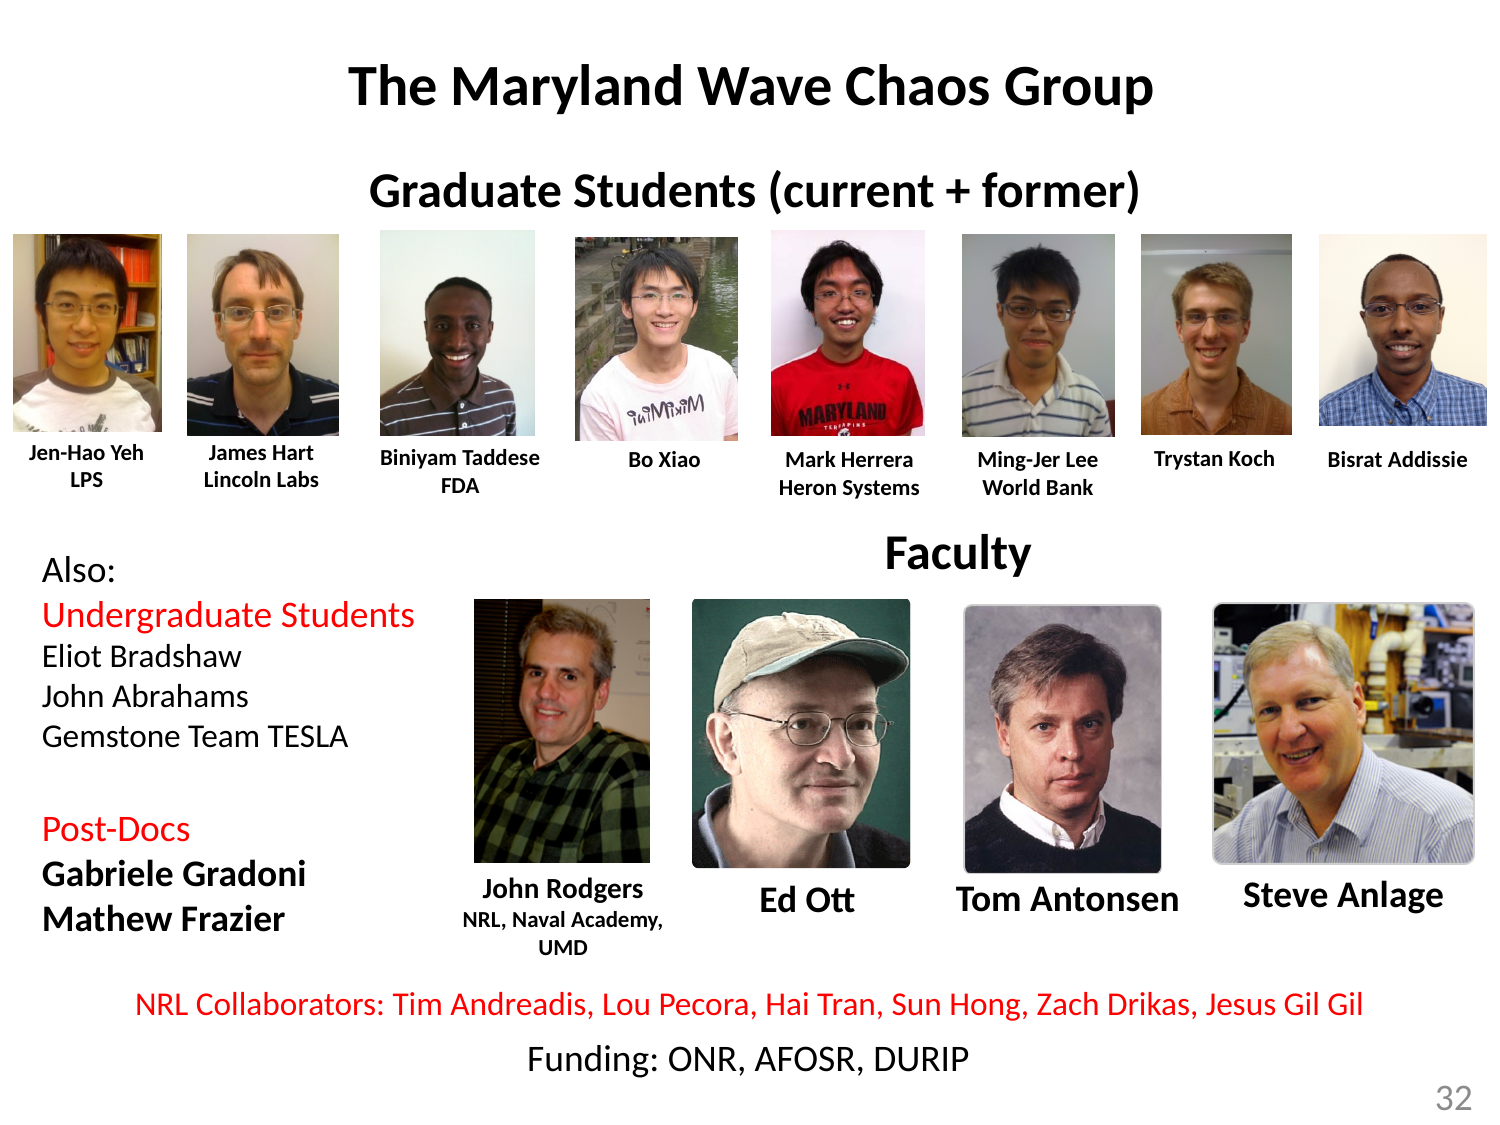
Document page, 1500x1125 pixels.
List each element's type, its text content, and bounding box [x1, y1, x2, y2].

text_box Faculty [870, 512, 1048, 587]
picture [574, 237, 738, 442]
picture [1141, 234, 1293, 435]
picture [187, 234, 339, 436]
picture [770, 229, 925, 437]
text_box James Hart Lincoln Labs [188, 443, 334, 500]
text_box Steve Anlage [1228, 874, 1460, 922]
text_box Mark Herrera Heron Systems [763, 437, 935, 508]
text_box Also: Undergraduate Students Eliot Bradshaw John Abrahams Gemstone Team TESLA Post-Docs Gabriele Gradoni Mathew Frazier [27, 537, 431, 947]
picture [1319, 233, 1487, 427]
picture [474, 599, 651, 864]
text_box Biniyam Taddese FDA [365, 435, 556, 506]
text_box Trystan Koch [1139, 441, 1291, 479]
picture [962, 604, 1162, 874]
text_box Tom Antonsen [941, 866, 1195, 927]
text_box Jen-Hao Yeh LPS [14, 440, 160, 500]
text_box Bo Xiao [613, 450, 716, 480]
text_box NRL Collaborators: Tim Andreadis, Lou Pecora, Hai Tran, Sun Hong, Zach Drikas, Jesus Gil Gil [120, 974, 1382, 1030]
picture [1212, 601, 1476, 865]
picture [13, 234, 162, 432]
text_box Funding: ONR, AFOSR, DURIP [512, 1026, 985, 1087]
text_box The Maryland Wave Chaos Group [333, 39, 1171, 125]
text_box Ed Ott [744, 878, 871, 928]
text_box Bisrat Addissie [1312, 437, 1483, 480]
text_box Graduate Students (current + former) [354, 149, 1157, 225]
picture [962, 234, 1115, 437]
picture [379, 229, 535, 437]
text_box John Rodgers NRL, Naval Academy, UMD [447, 862, 679, 968]
text_box Ming-Jer Lee World Bank [962, 444, 1114, 508]
picture [690, 599, 913, 869]
